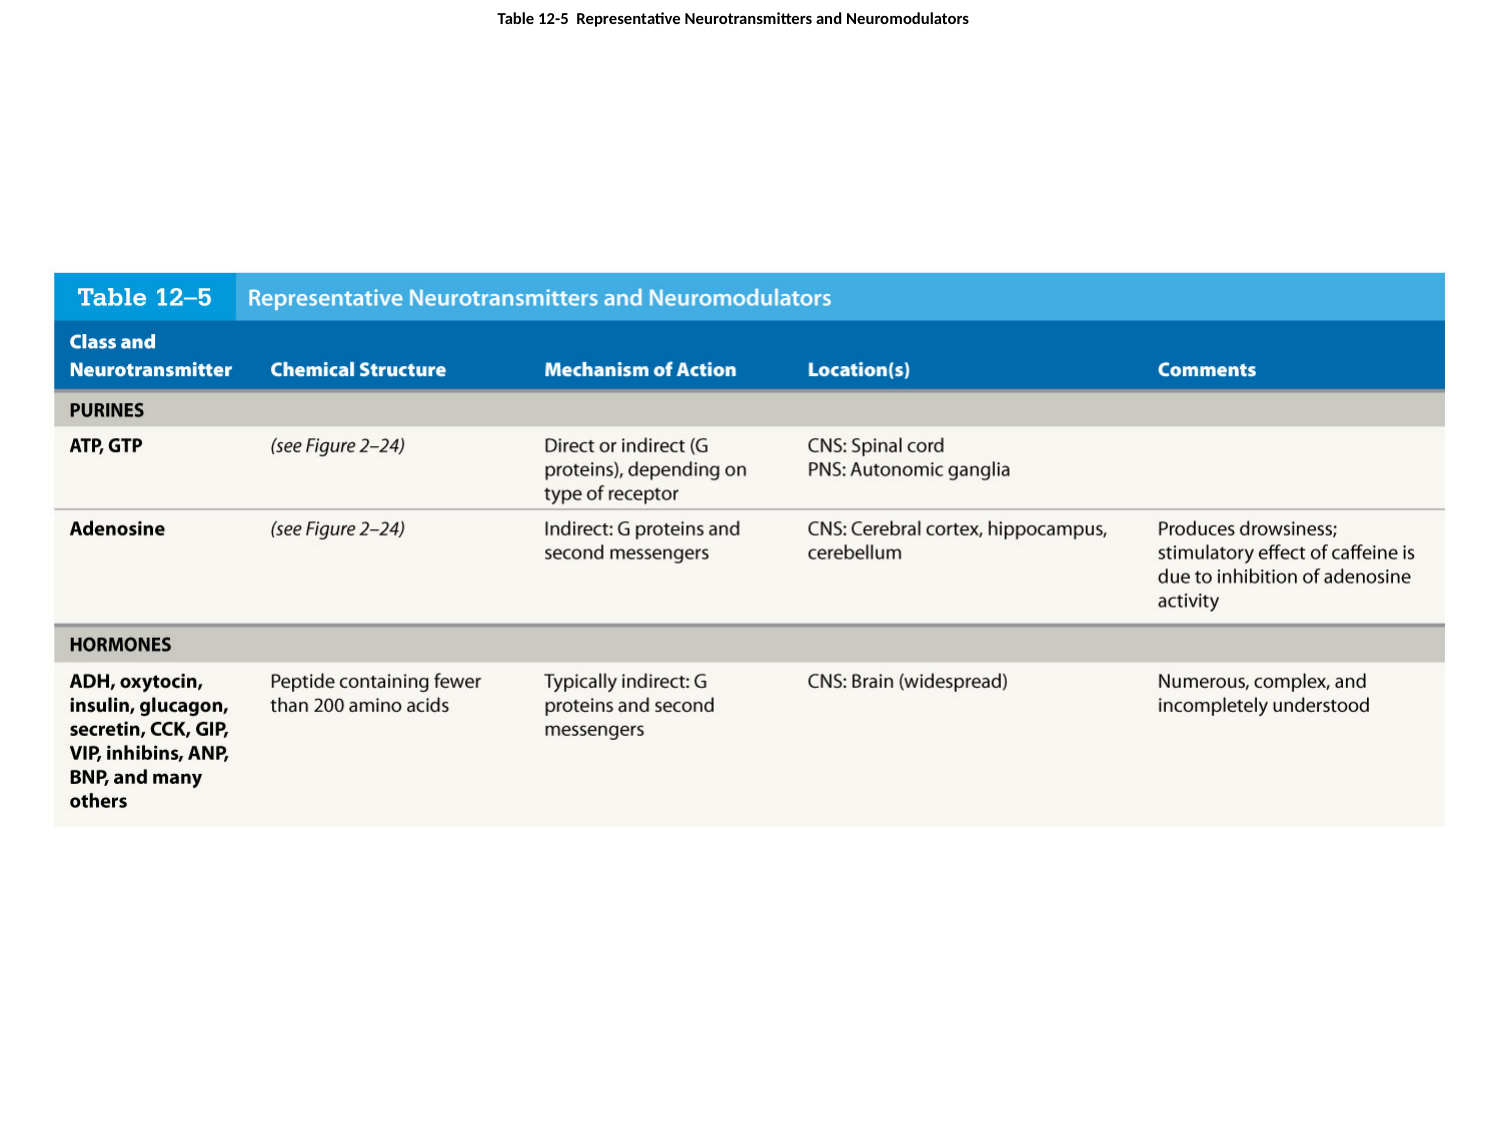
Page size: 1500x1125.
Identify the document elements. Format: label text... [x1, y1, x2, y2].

title Table 12-5 Representative Neurotransmitters and Neuromodulators [24, 0, 1443, 36]
picture [48, 266, 1452, 829]
